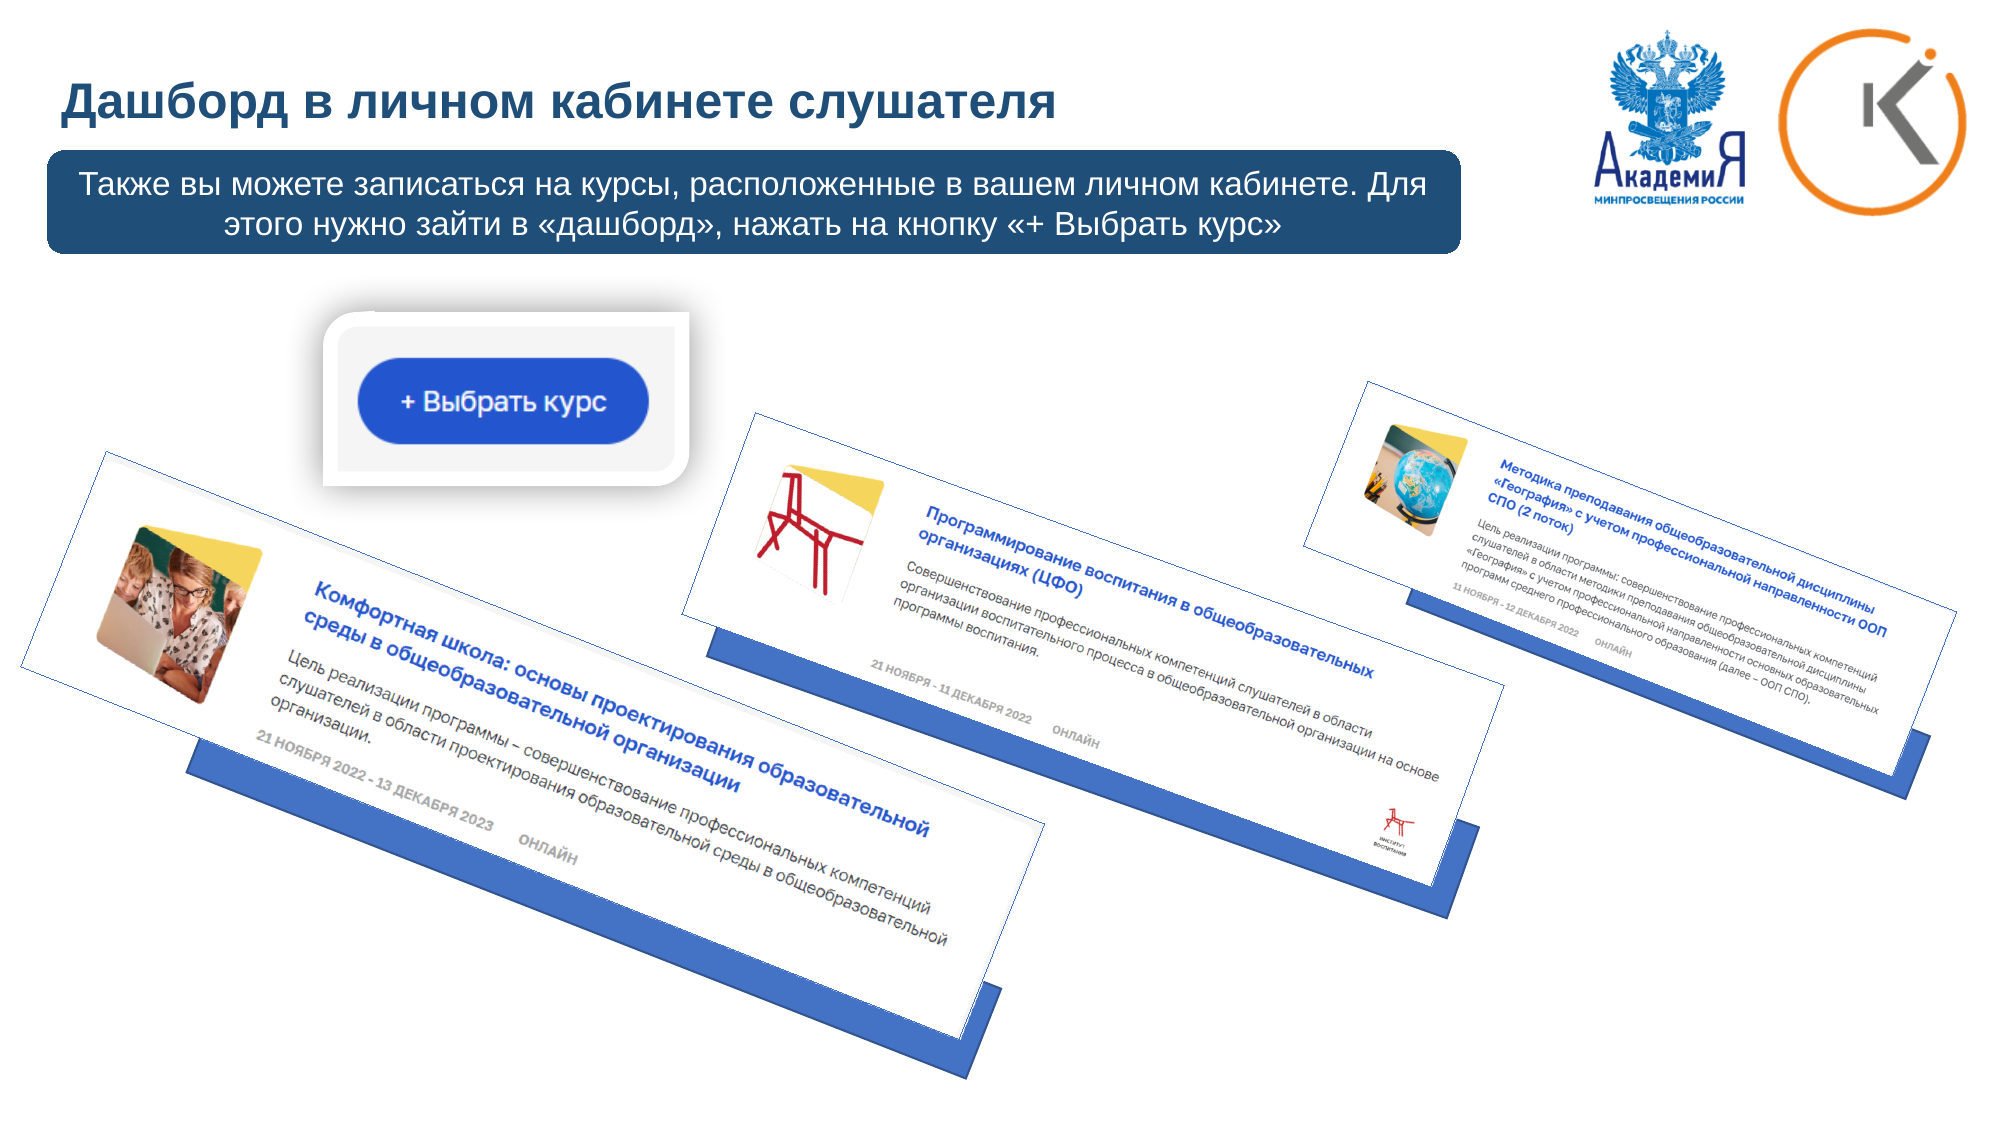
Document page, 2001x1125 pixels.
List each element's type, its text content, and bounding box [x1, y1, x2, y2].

picture [1773, 22, 1975, 225]
picture [22, 382, 1956, 1039]
text_box [1568, 668, 1932, 801]
text_box Дашборд в личном кабинете слушателя [46, 67, 1563, 197]
picture [330, 319, 682, 479]
picture [1575, 23, 1761, 210]
text_box Также вы можете записаться на курсы, расположенные в вашем личном кабинете. Для этого нужно зайти в «дашборд», нажать на кнопку «+ Выбрать курс» [46, 149, 1462, 255]
text_box [412, 862, 1003, 1080]
text_box [1038, 757, 1481, 920]
